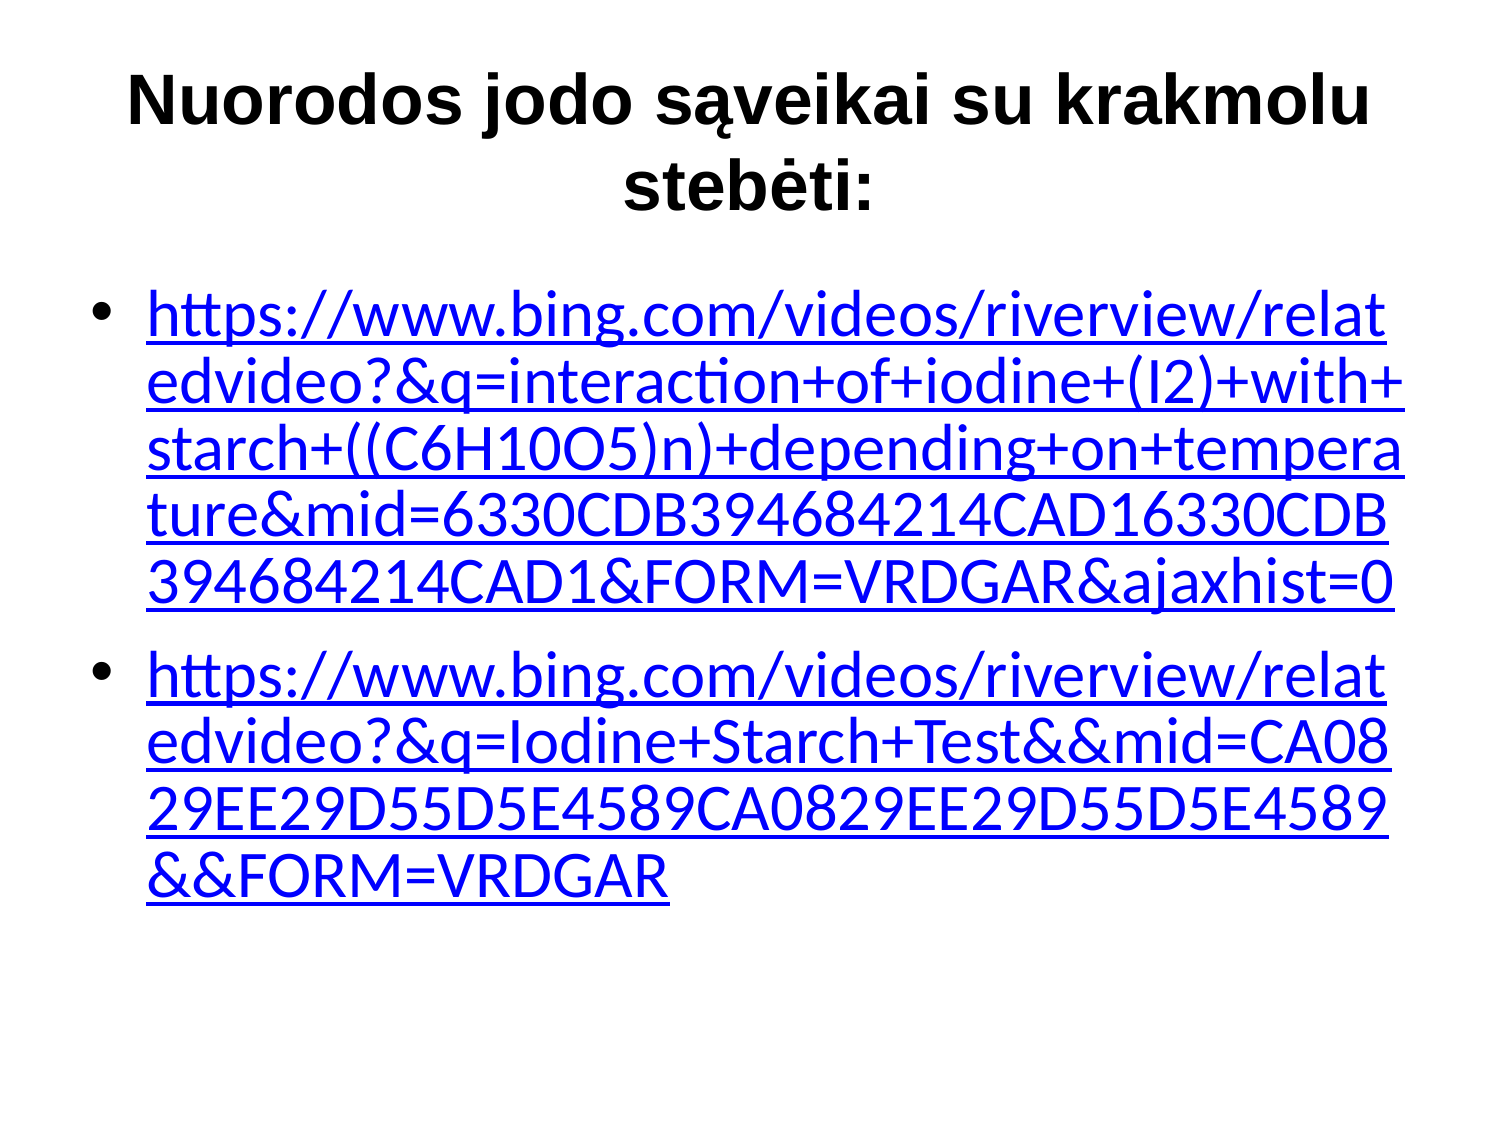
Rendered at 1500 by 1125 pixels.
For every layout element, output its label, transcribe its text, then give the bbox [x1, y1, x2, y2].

list https://www.bing.com/videos/riverview/relatedvideo?&q=interaction+of+iodine+(I2)+with+starch+((C6H10O5)n)+depending+on+temperature&mid=6330CDB394684214CAD16330CDB394684214CAD1&FORM=VRDGAR&ajaxhist=0 https://www.bing.com/videos/riverview/relatedvideo?&q=Iodine+Starch+Test&&mid=CA0829EE29D55D5E4589CA0829EE29D55D5E4589&&FORM=VRDGAR [75, 262, 1425, 1005]
title Nuorodos jodo sąveikai su krakmolu stebėti: [75, 45, 1425, 233]
